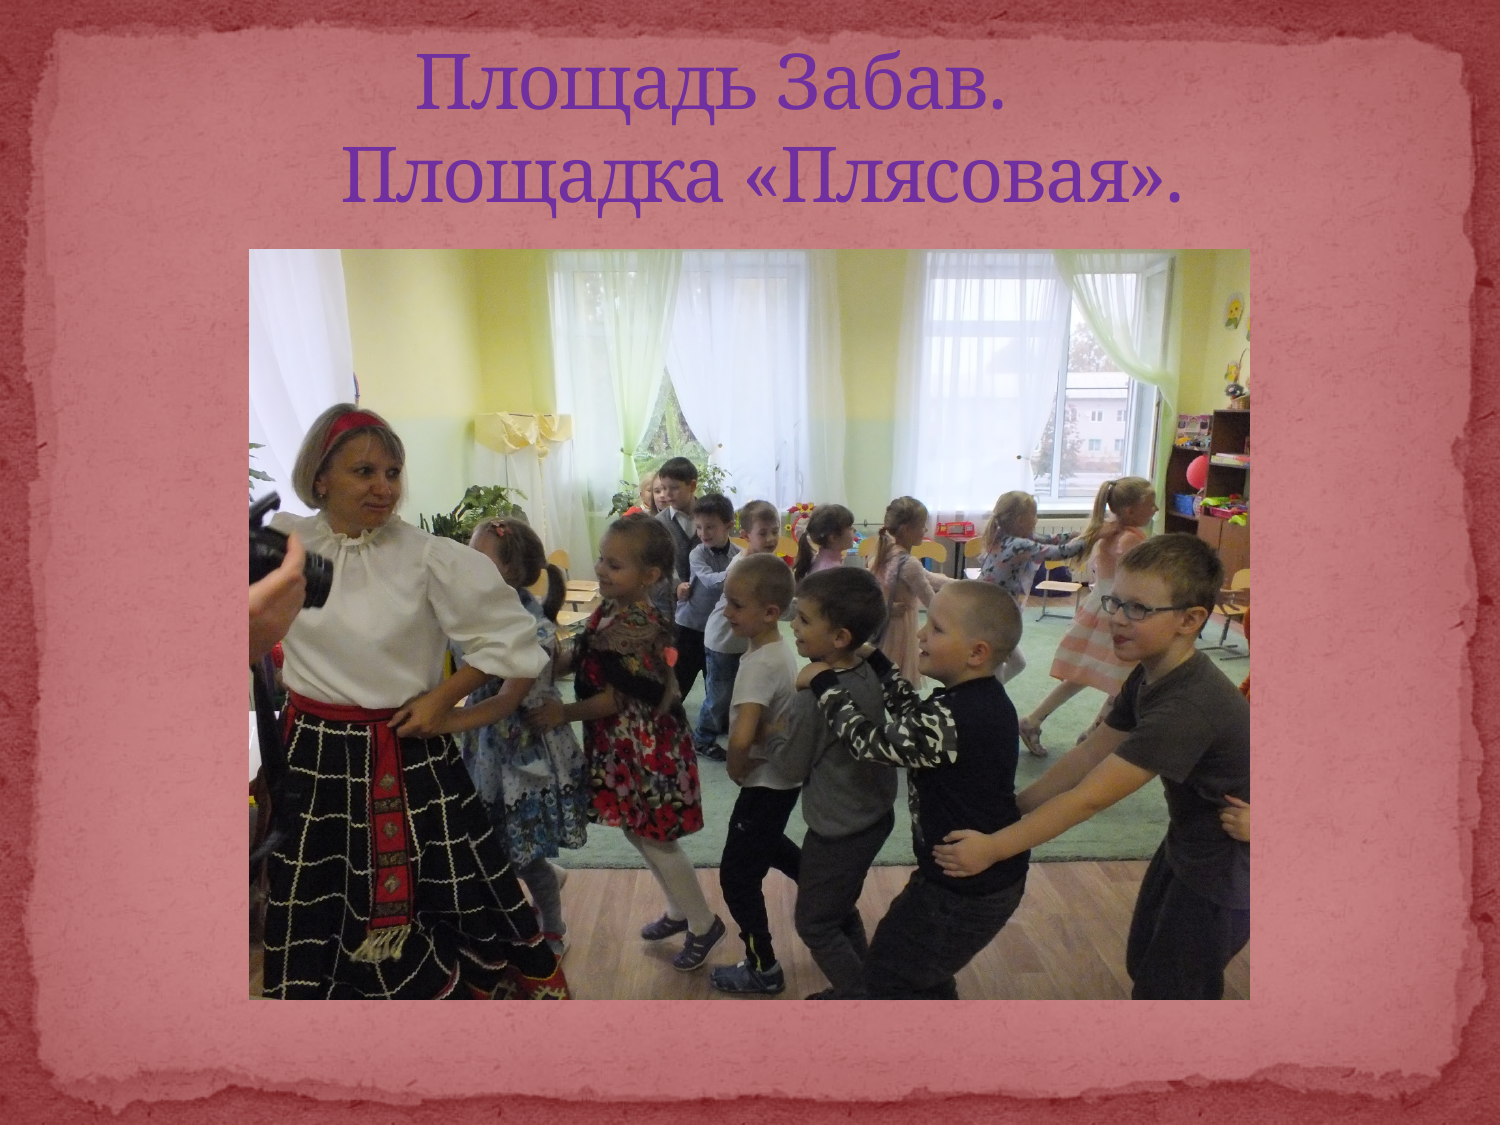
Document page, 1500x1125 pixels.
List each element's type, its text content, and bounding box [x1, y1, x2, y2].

title Площадь Забав. Площадка «Плясовая». [74, 24, 1425, 225]
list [252, 251, 1250, 997]
